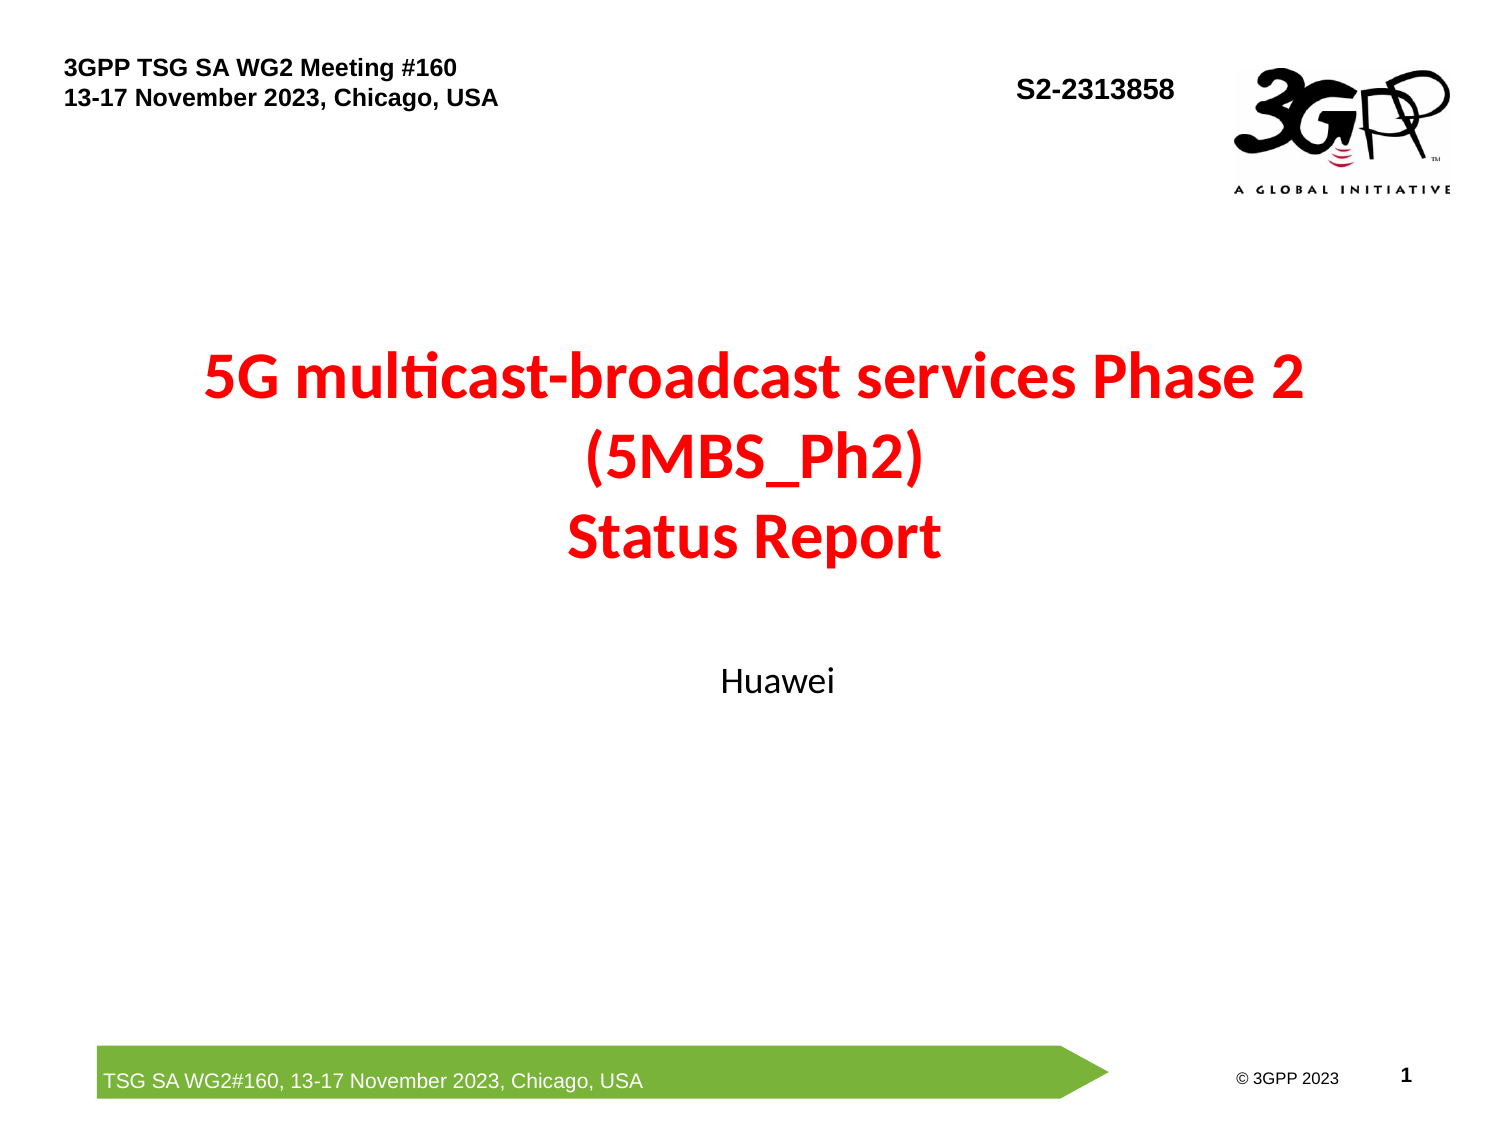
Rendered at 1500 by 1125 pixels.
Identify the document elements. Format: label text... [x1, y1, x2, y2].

picture [1234, 68, 1450, 194]
title 5G multicast-broadcast services Phase 2 (5MBS_Ph2) Status Report [61, 359, 1449, 604]
text_box S2-2313858 [1001, 62, 1224, 113]
subtitle Huawei [252, 657, 1303, 873]
